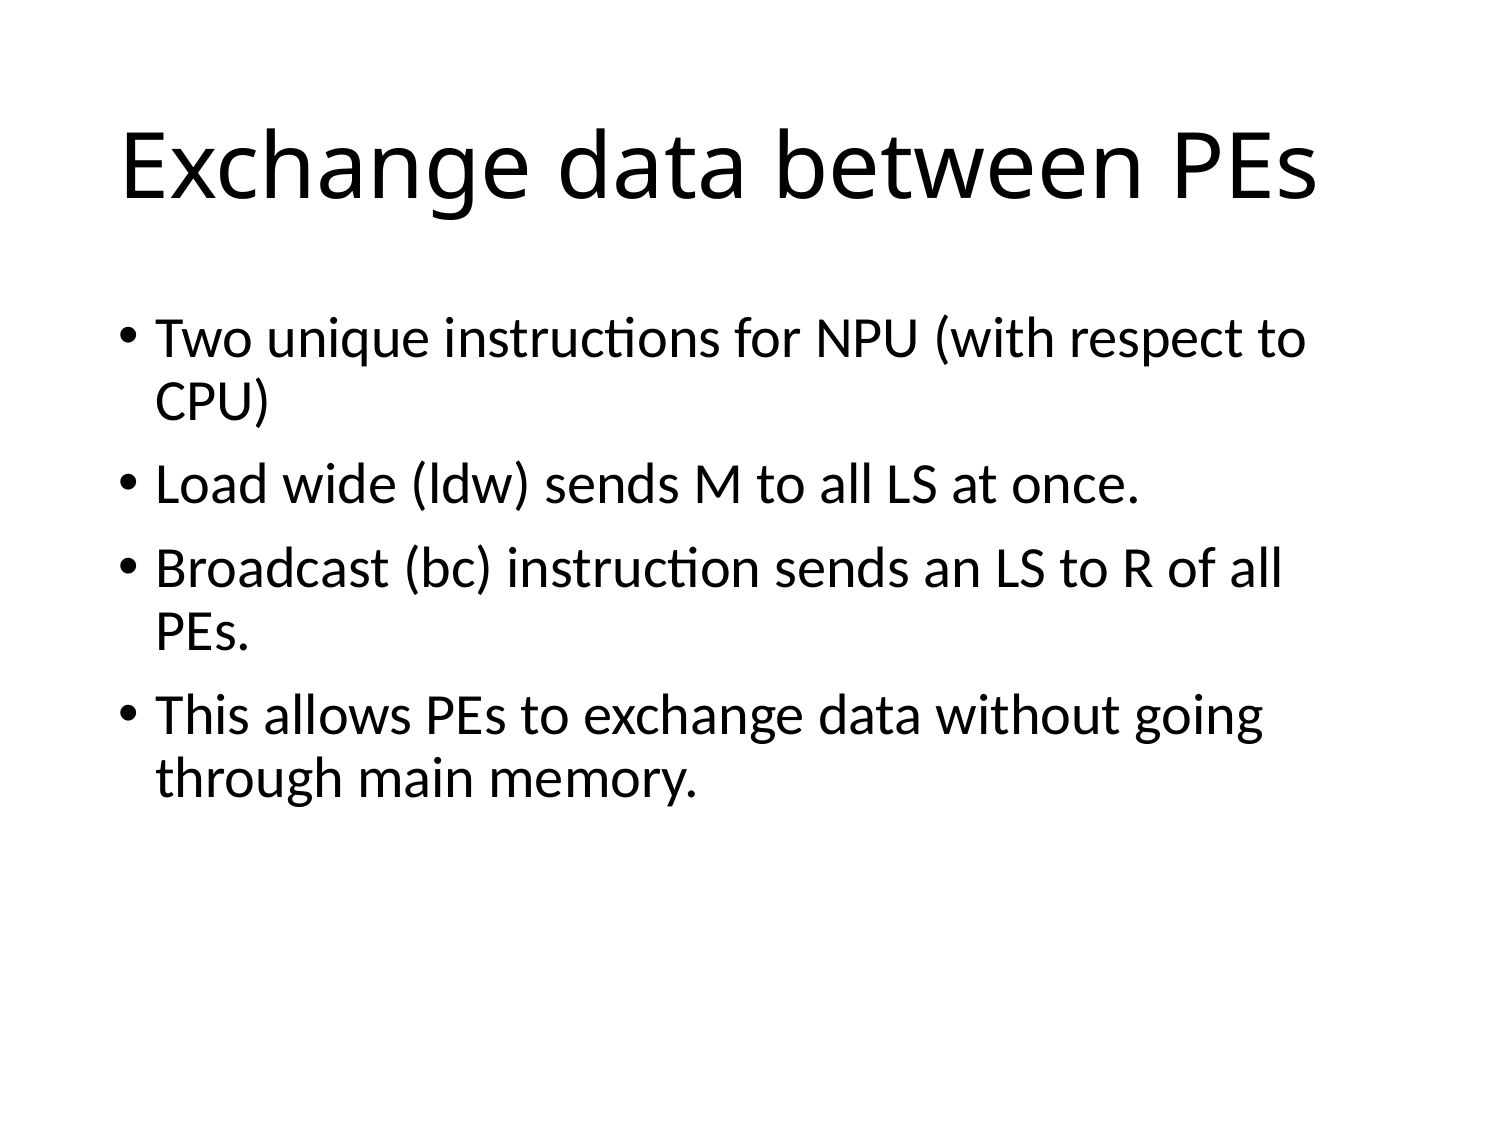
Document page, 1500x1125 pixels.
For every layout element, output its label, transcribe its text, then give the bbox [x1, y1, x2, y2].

title Exchange data between PEs [103, 59, 1397, 278]
list Two unique instructions for NPU (with respect to CPU) Load wide (ldw) sends M to all LS at once. Broadcast (bc) instruction sends an LS to R of all PEs. This allows PEs to exchange data without going through main memory. [103, 299, 1397, 1014]
